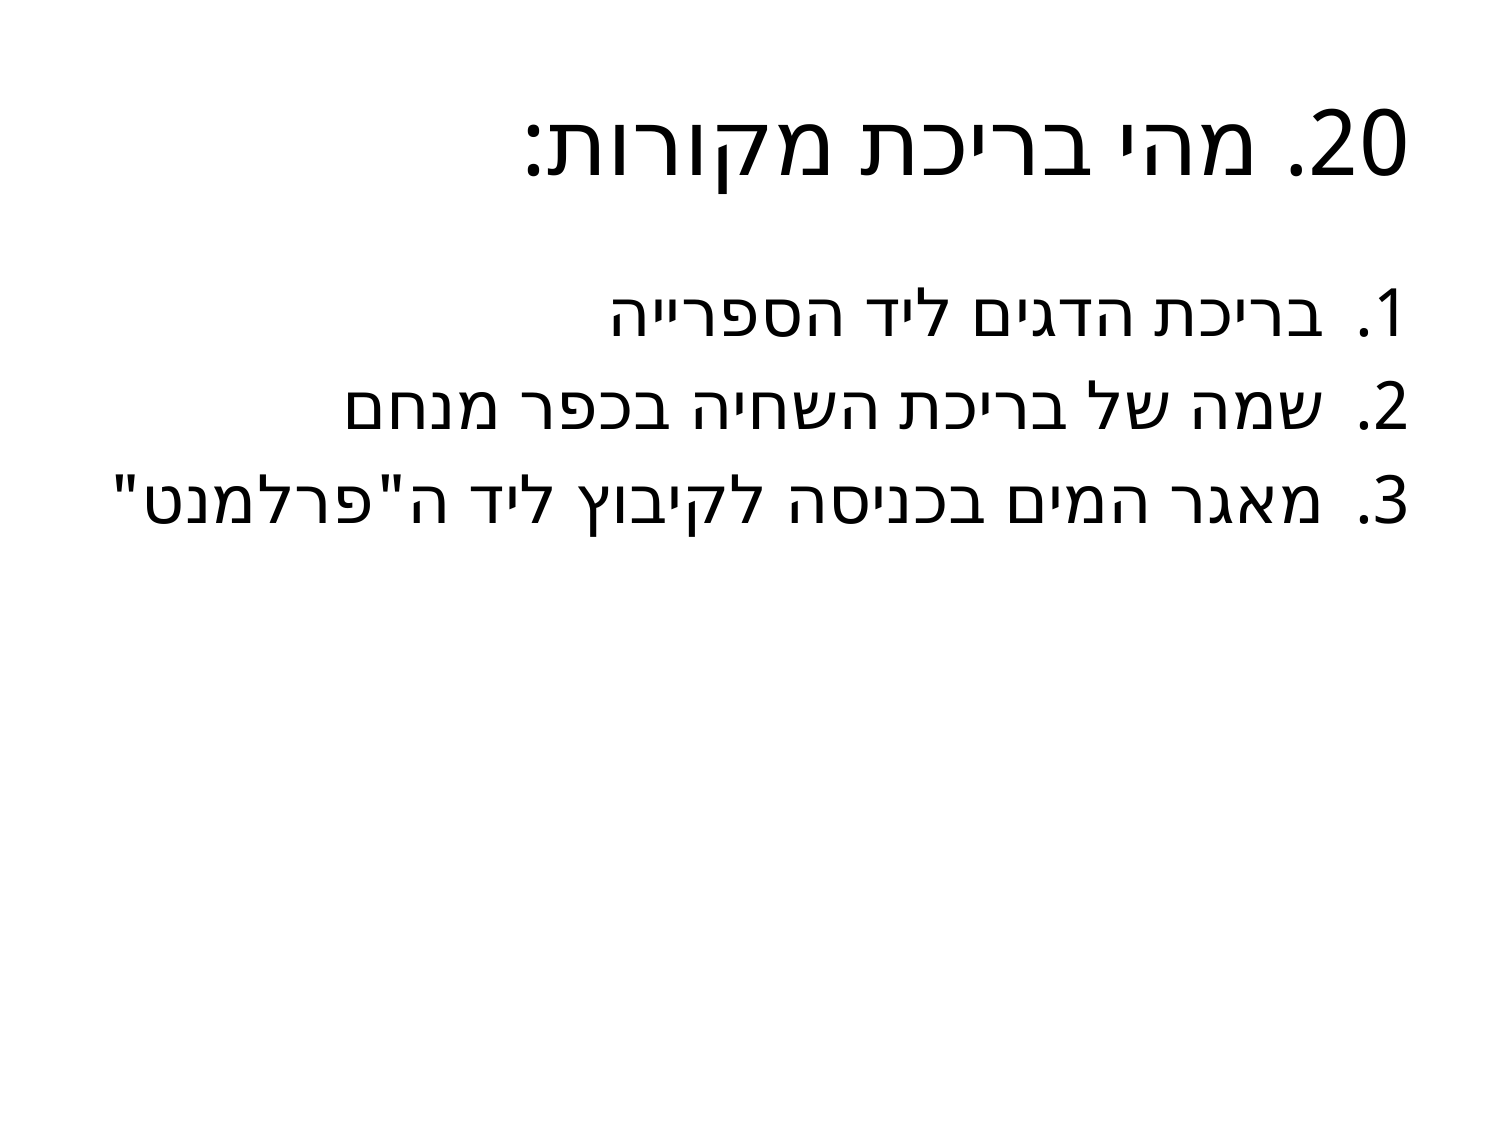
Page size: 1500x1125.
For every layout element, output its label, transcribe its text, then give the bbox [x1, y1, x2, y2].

list בריכת הדגים ליד הספרייה שמה של בריכת השחיה בכפר מנחם מאגר המים בכניסה לקיבוץ ליד ה"פרלמנט" [75, 262, 1425, 1005]
title 20. מהי בריכת מקורות: [75, 45, 1425, 233]
